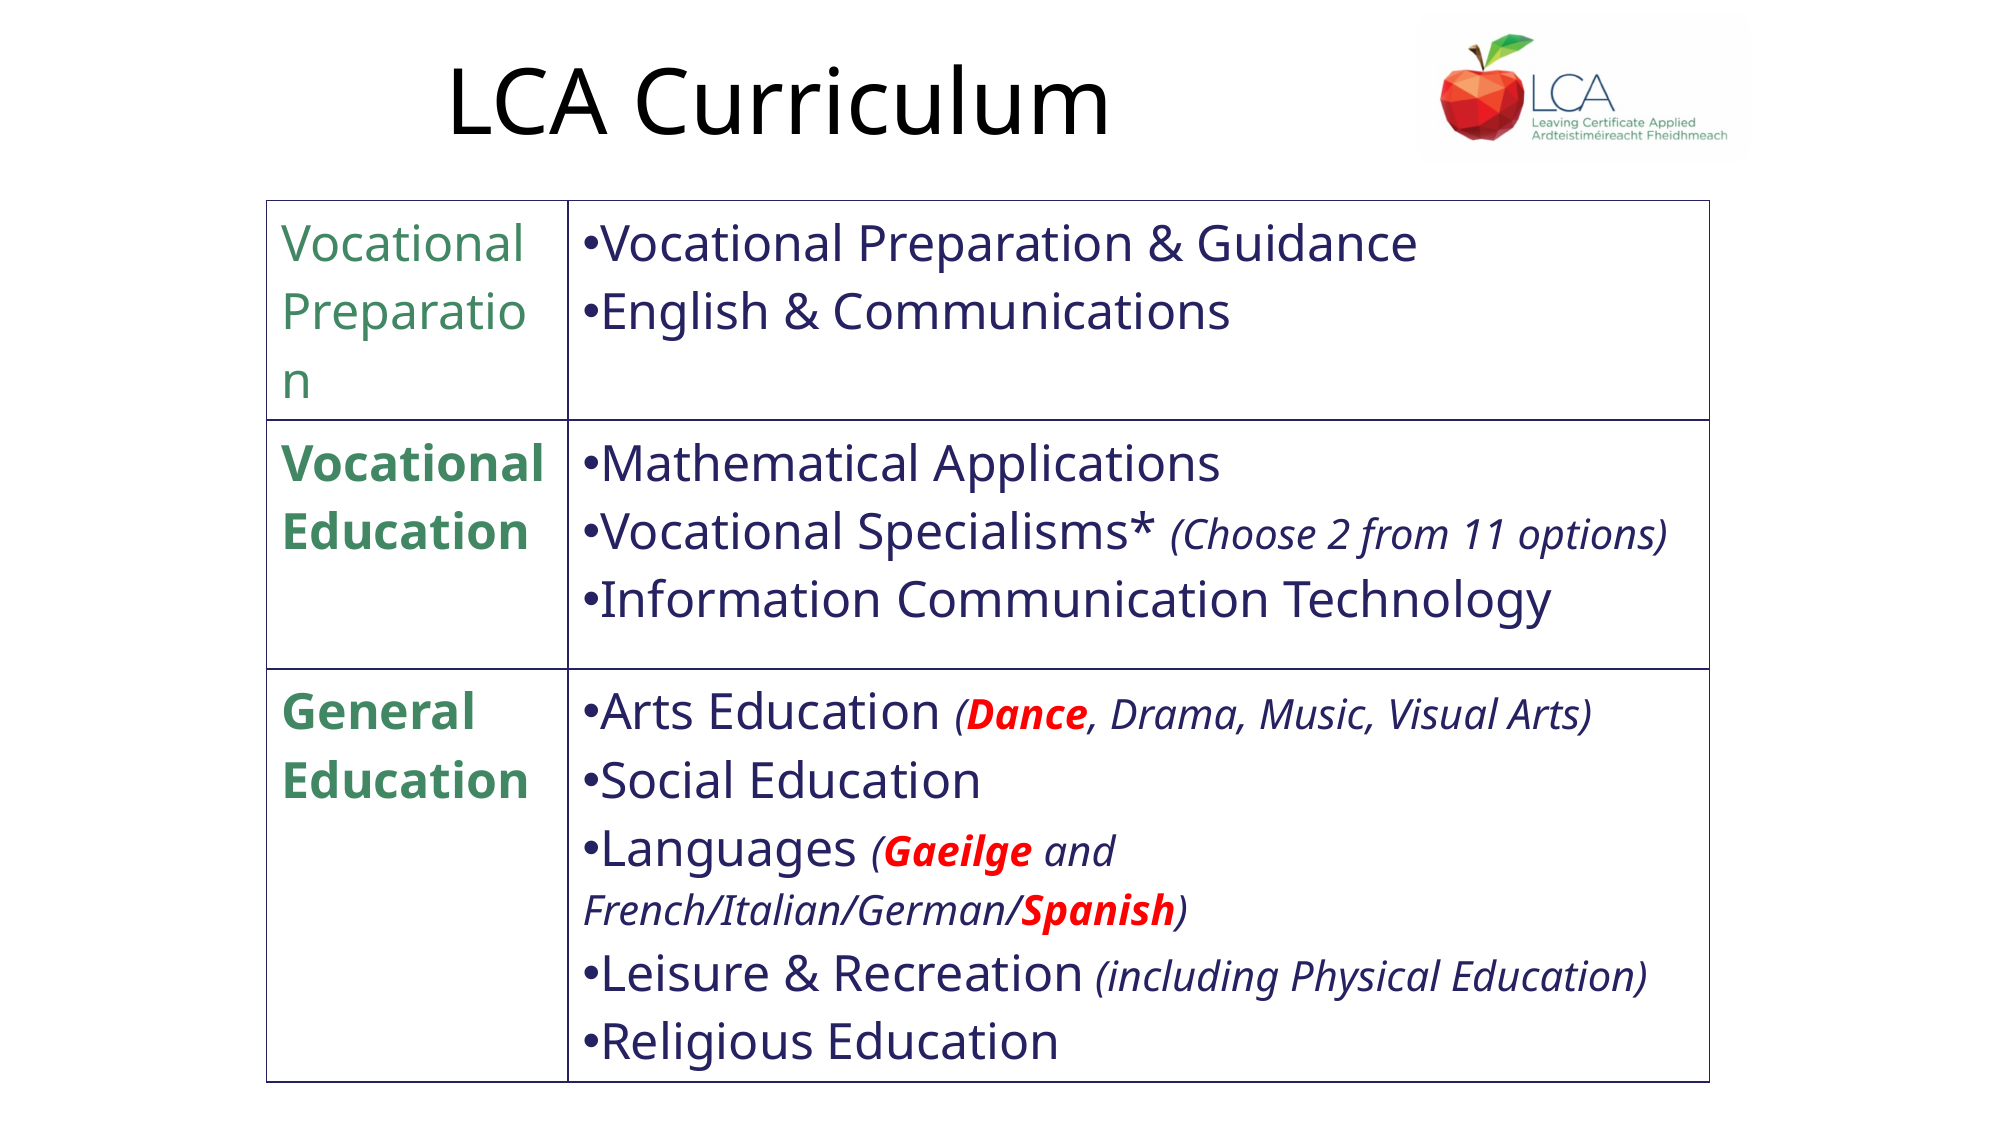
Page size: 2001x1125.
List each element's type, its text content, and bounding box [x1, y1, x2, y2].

table_cell Arts Education (Dance, Drama, Music, Visual Arts) Social Education Languages (Gaeilge and French/Italian/German/Spanish) Leisure & Recreation (including Physical Education) Religious Education [569, 670, 1709, 1081]
picture [1416, 11, 1751, 165]
table_cell General Education [267, 670, 567, 1081]
table_cell Mathematical Applications Vocational Specialisms* (Choose 2 from 11 options) Information Communication Technology [569, 421, 1709, 668]
table_header Vocational Preparation [267, 201, 567, 419]
title LCA Curriculum [430, 45, 1416, 164]
table_header Vocational Preparation & Guidance English & Communications [569, 201, 1709, 419]
table_cell Vocational Education [267, 421, 567, 668]
